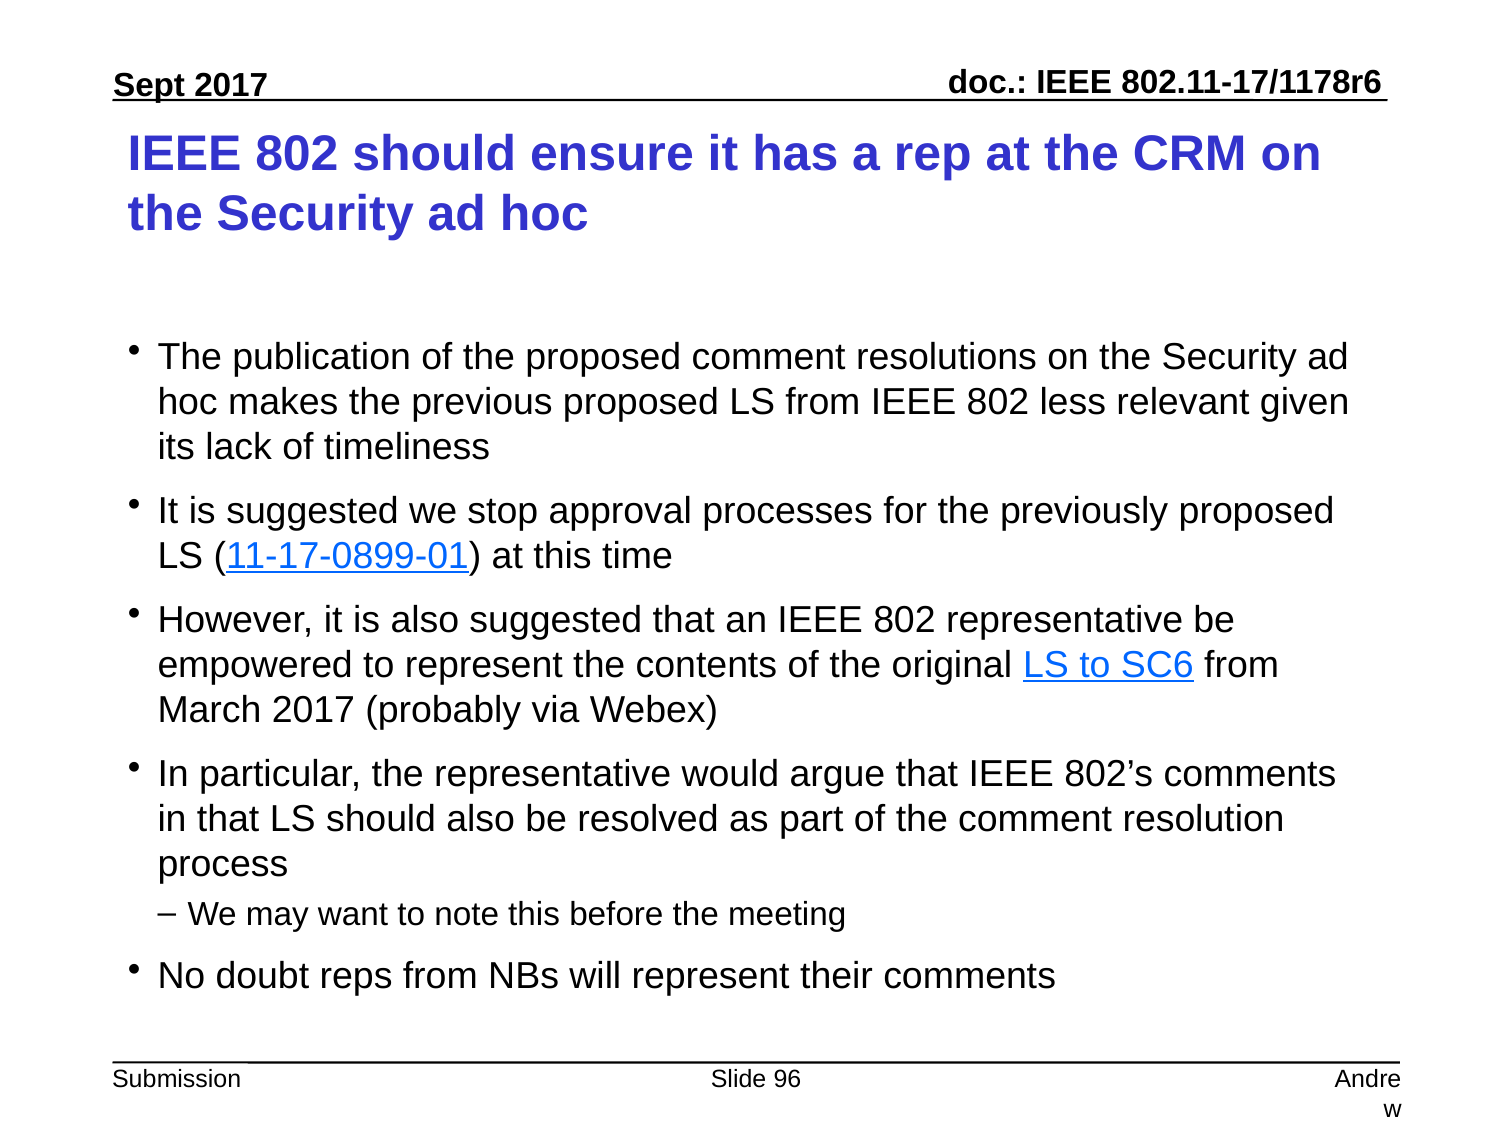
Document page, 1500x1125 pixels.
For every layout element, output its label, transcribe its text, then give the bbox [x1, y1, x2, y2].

title IEEE 802 should ensure it has a rep at the CRM on the Security ad hoc [112, 112, 1388, 288]
slide_number Slide 96 [709, 1061, 803, 1093]
list The publication of the proposed comment resolutions on the Security ad hoc makes the previous proposed LS from IEEE 802 less relevant given its lack of timeliness It is suggested we stop approval processes for the previously proposed LS (11-17-0899-01) at this time However, it is also suggested that an IEEE 802 representative be empowered to represent the contents of the original LS to SC6 from March 2017 (probably via Webex) In particular, the representative would argue that IEEE 802’s comments in that LS should also be resolved as part of the comment resolution process We may want to note this before the meeting No doubt reps from NBs will represent their comments [112, 324, 1388, 1000]
footer Andrew Myles, Cisco [1320, 1061, 1402, 1093]
